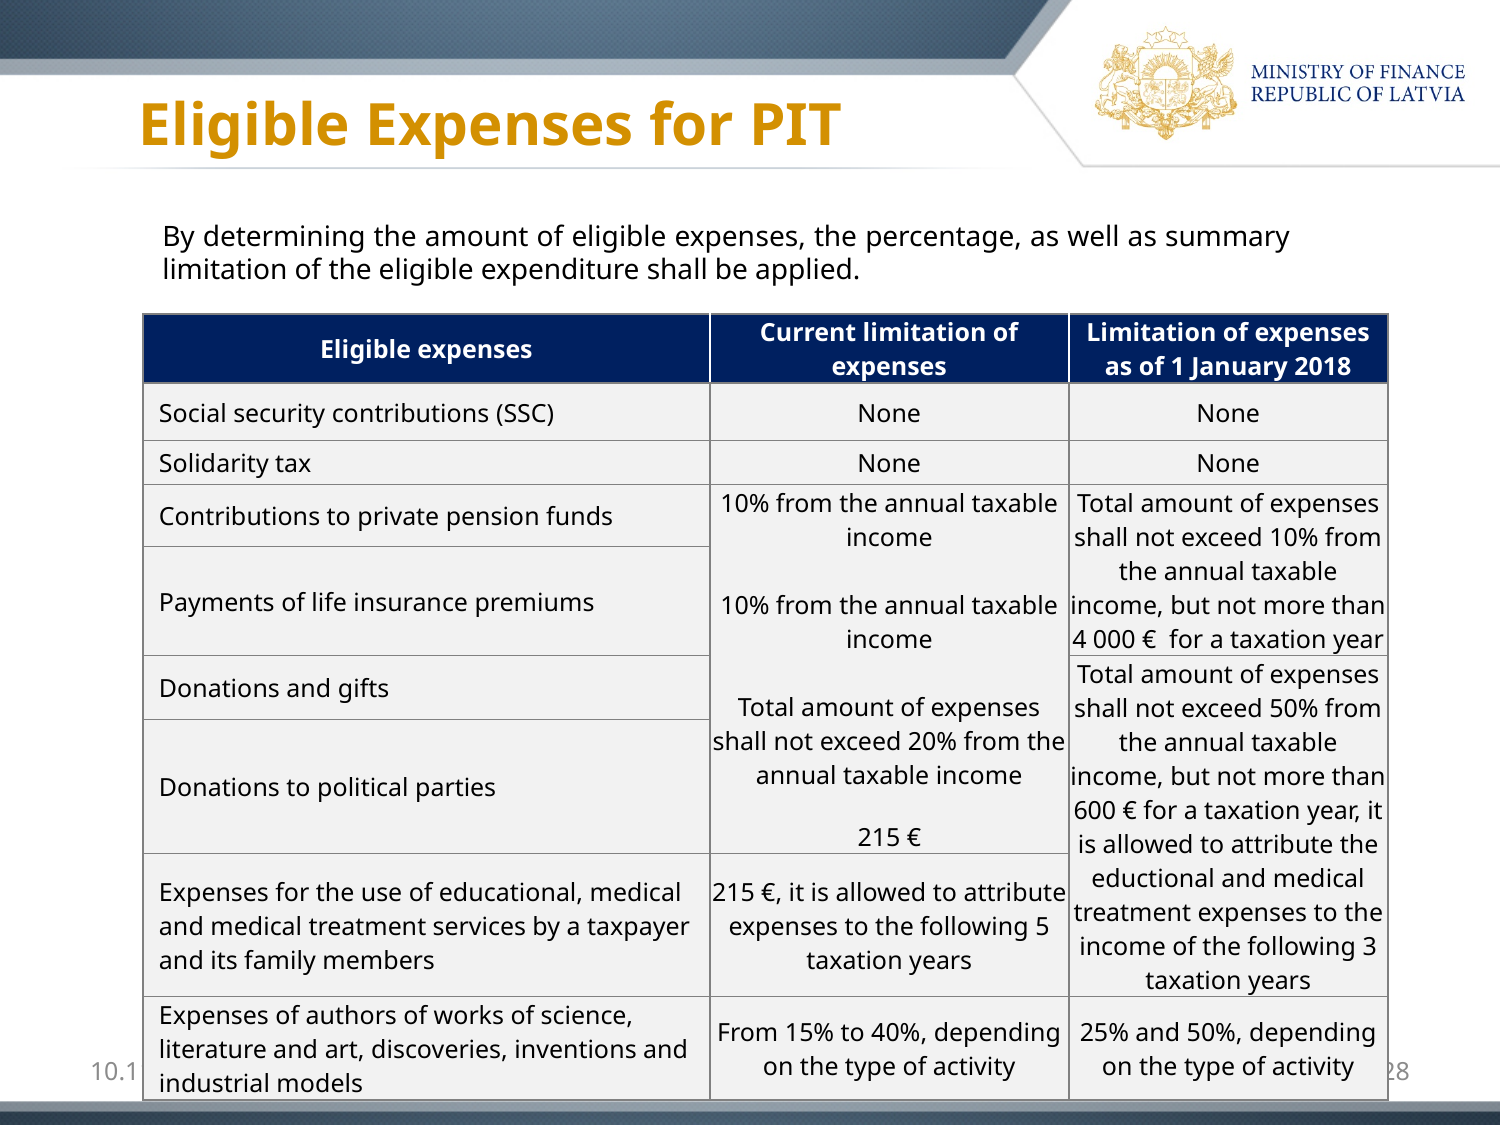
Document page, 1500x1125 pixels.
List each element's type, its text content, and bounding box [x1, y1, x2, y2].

table_cell Total amount of expenses shall not exceed 50% from the annual taxable income, but not more than 600 € for a taxation year, it is allowed to attribute the eductional and medical treatment expenses to the income of the following 3 taxation years [1070, 656, 1387, 996]
table_cell Expenses for the use of educational, medical and medical treatment services by a taxpayer and its family members [144, 854, 709, 996]
slide_number 28 [1074, 1042, 1425, 1103]
table_cell Expenses of authors of works of science, literature and art, discoveries, inventions and industrial models [144, 997, 709, 1099]
table_header Limitation of expenses as of 1 January 2018 [1070, 315, 1387, 382]
table_cell Contributions to private pension funds [144, 485, 709, 546]
table_cell 215 €, it is allowed to attribute expenses to the following 5 taxation years [711, 854, 1068, 996]
text_box By determining the amount of eligible expenses, the percentage, as well as summary limitation of the eligible expenditure shall be applied. [147, 210, 1306, 293]
table_header Eligible expenses [144, 315, 709, 382]
table_header Current limitation of expenses [711, 315, 1068, 382]
table_cell Total amount of expenses shall not exceed 10% from the annual taxable income, but not more than 4 000 € for a taxation year [1070, 485, 1387, 655]
table_cell Donations to political parties [144, 720, 709, 853]
title Eligible Expenses for PIT [123, 90, 939, 155]
table_cell Payments of life insurance premiums [144, 547, 709, 655]
table_cell Solidarity tax [144, 441, 709, 484]
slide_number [75, 1042, 425, 1103]
table_cell None [1070, 441, 1387, 484]
table_cell None [1070, 384, 1387, 440]
table_cell Social security contributions (SSC) [144, 384, 709, 440]
table_cell None [711, 384, 1068, 440]
picture [0, 0, 1500, 1125]
table_cell Donations and gifts [144, 656, 709, 719]
table_cell From 15% to 40%, depending on the type of activity [711, 997, 1068, 1099]
table_cell 25% and 50%, depending on the type of activity [1070, 997, 1387, 1099]
table_cell 10% from the annual taxable income 10% from the annual taxable income Total amount of expenses shall not exceed 20% from the annual taxable income 215 € [711, 485, 1068, 853]
table_cell None [711, 441, 1068, 484]
